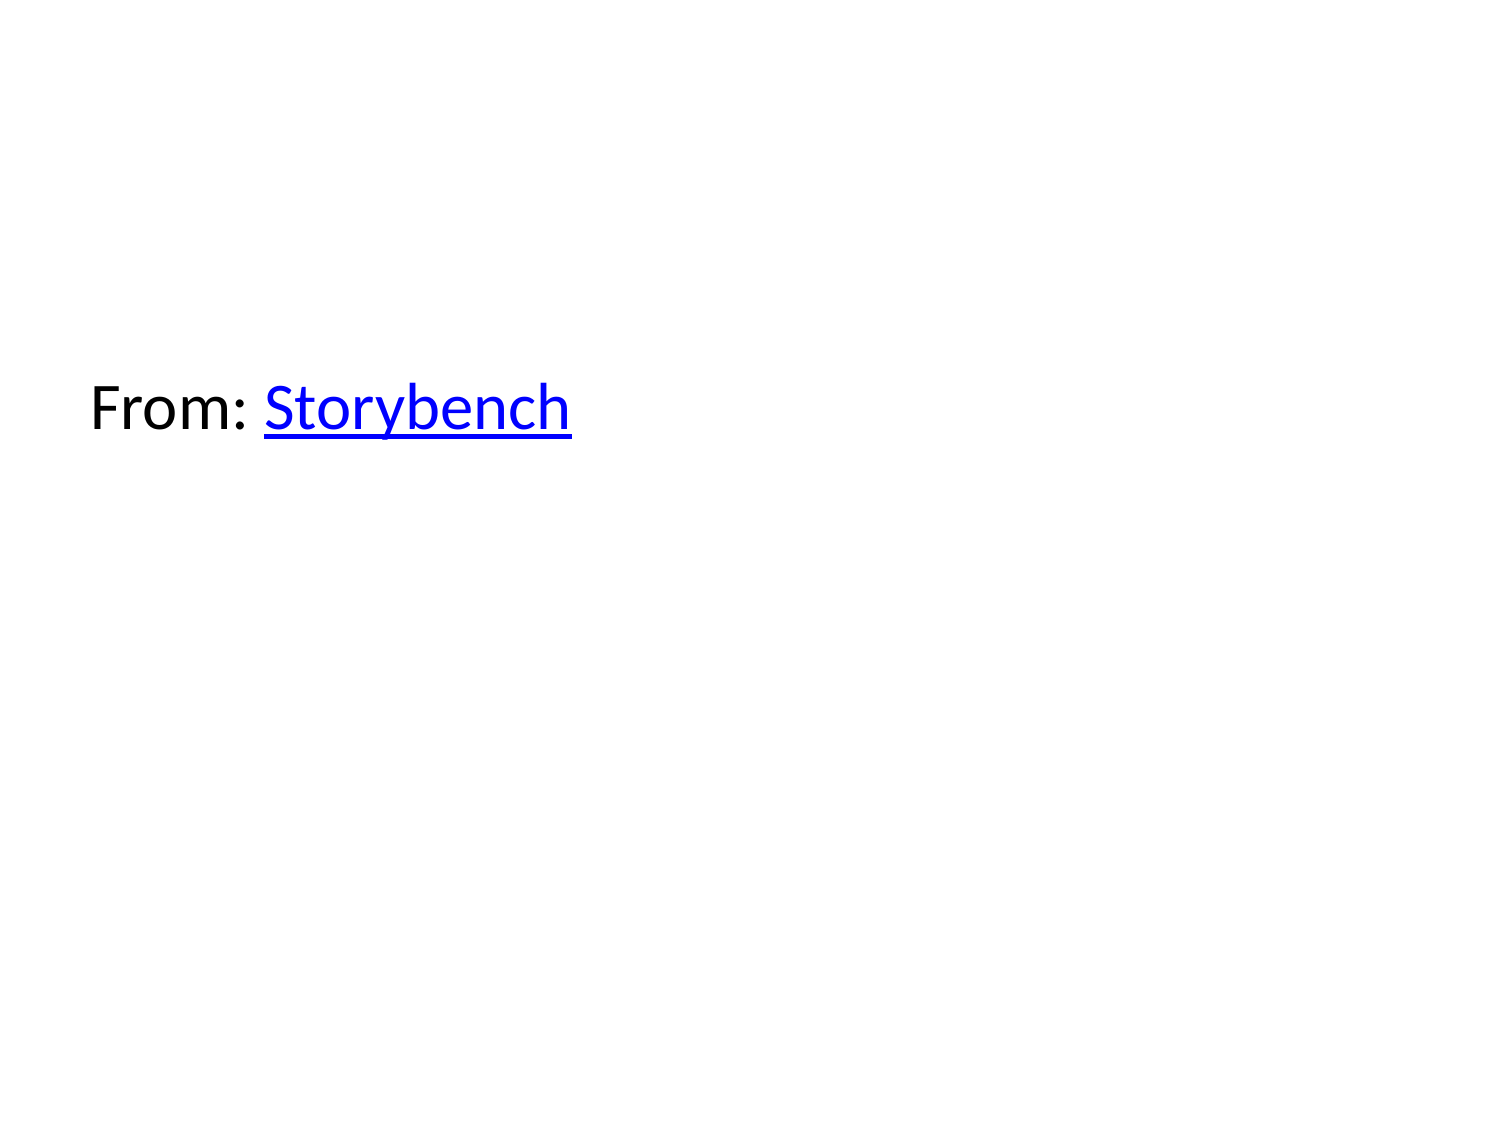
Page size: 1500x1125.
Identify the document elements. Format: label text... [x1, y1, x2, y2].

list From: Storybench [75, 262, 1425, 1005]
